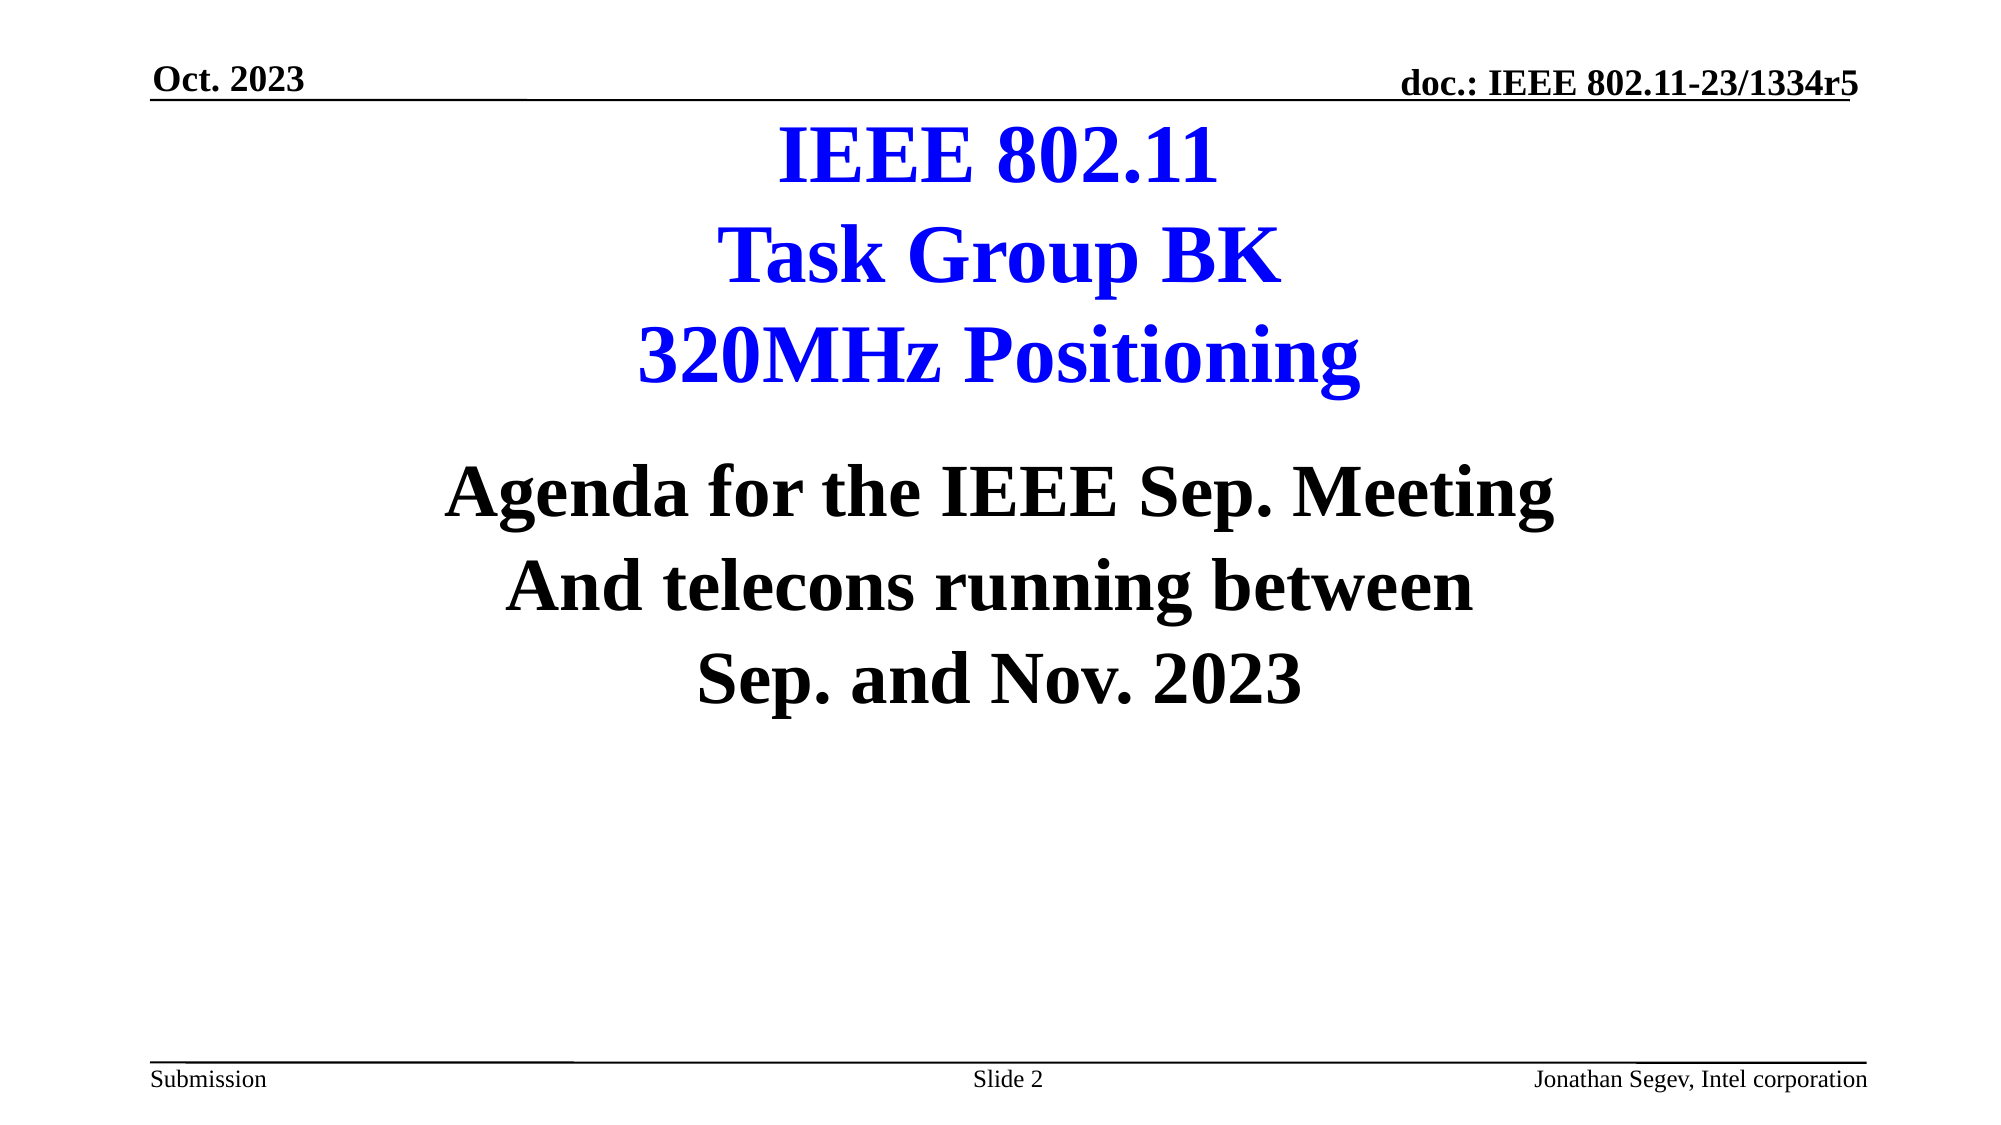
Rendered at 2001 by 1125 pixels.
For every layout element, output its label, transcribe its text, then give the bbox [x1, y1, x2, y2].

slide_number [152, 54, 563, 100]
footer Jonathan Segev, Intel corporation [1171, 1061, 1869, 1093]
list Agenda for the IEEE Sep. Meeting And telecons running between Sep. and Nov. 2023 [149, 444, 1850, 1000]
slide_number Slide 2 [950, 1061, 1067, 1123]
title IEEE 802.11 Task Group BK 320MHz Positioning [149, 112, 1850, 386]
